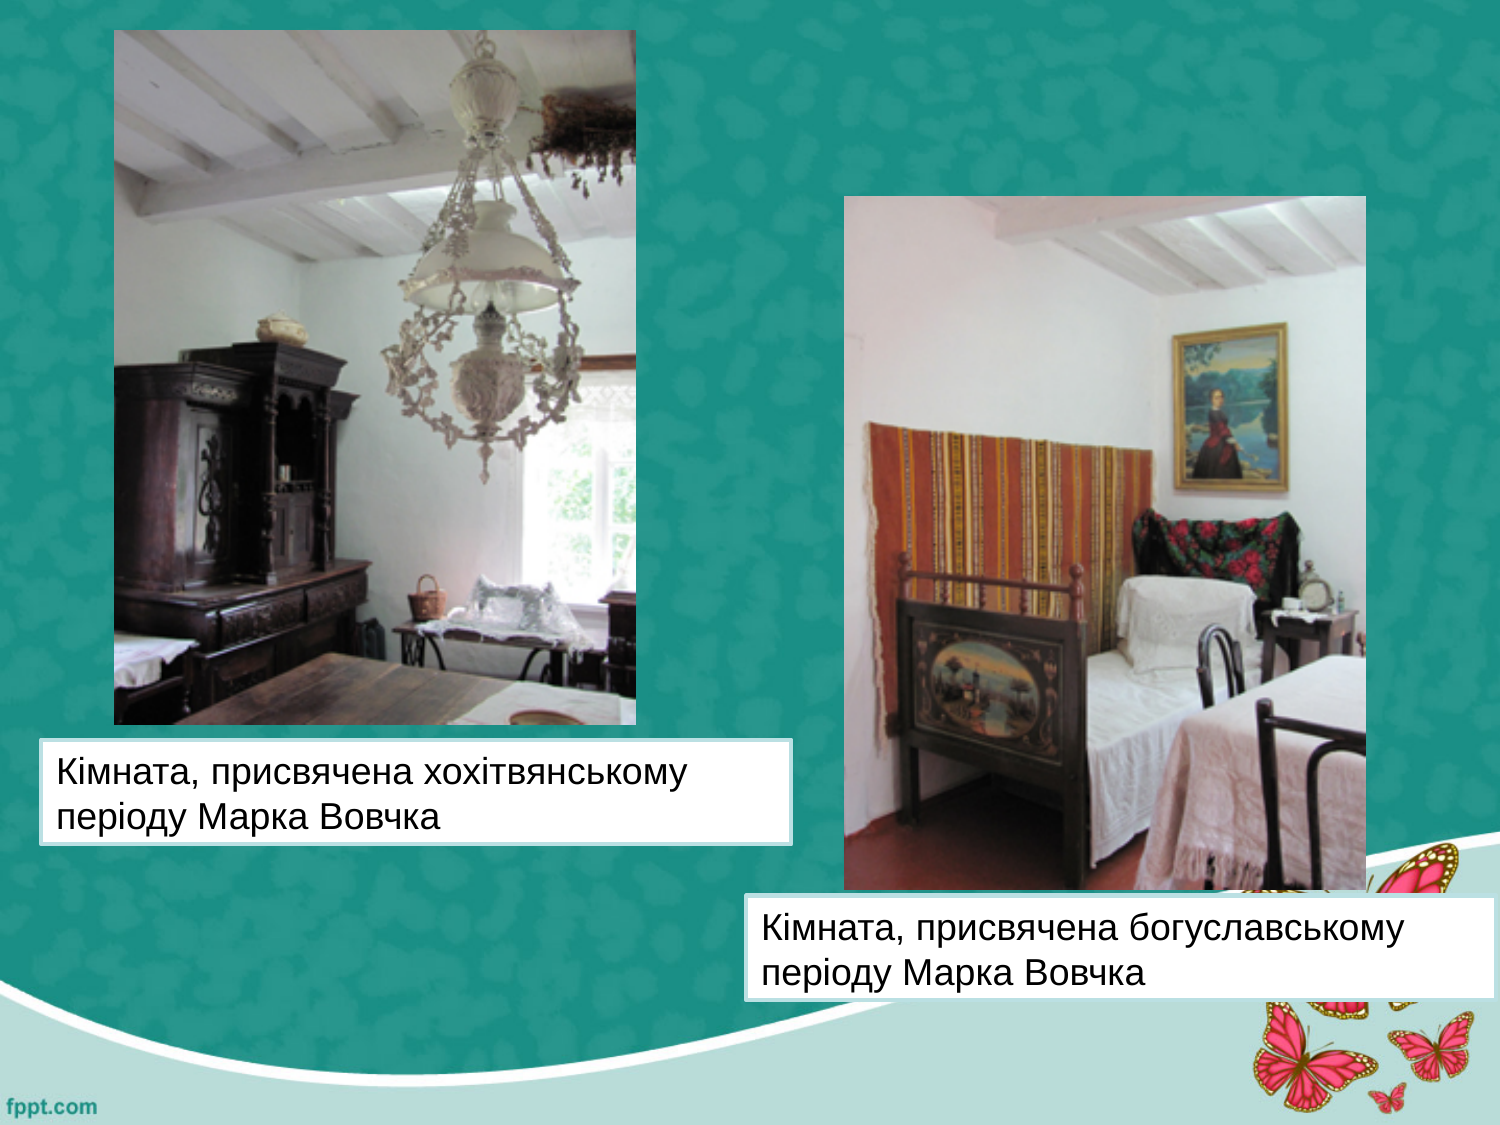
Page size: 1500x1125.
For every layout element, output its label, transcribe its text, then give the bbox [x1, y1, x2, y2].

text_box Кімната, присвячена хохітвянському періоду Марка Вовчка [39, 738, 793, 846]
text_box Кімната, присвячена богуславському періоду Марка Вовчка [744, 893, 1498, 1002]
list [114, 30, 636, 725]
picture [0, 0, 1500, 1125]
